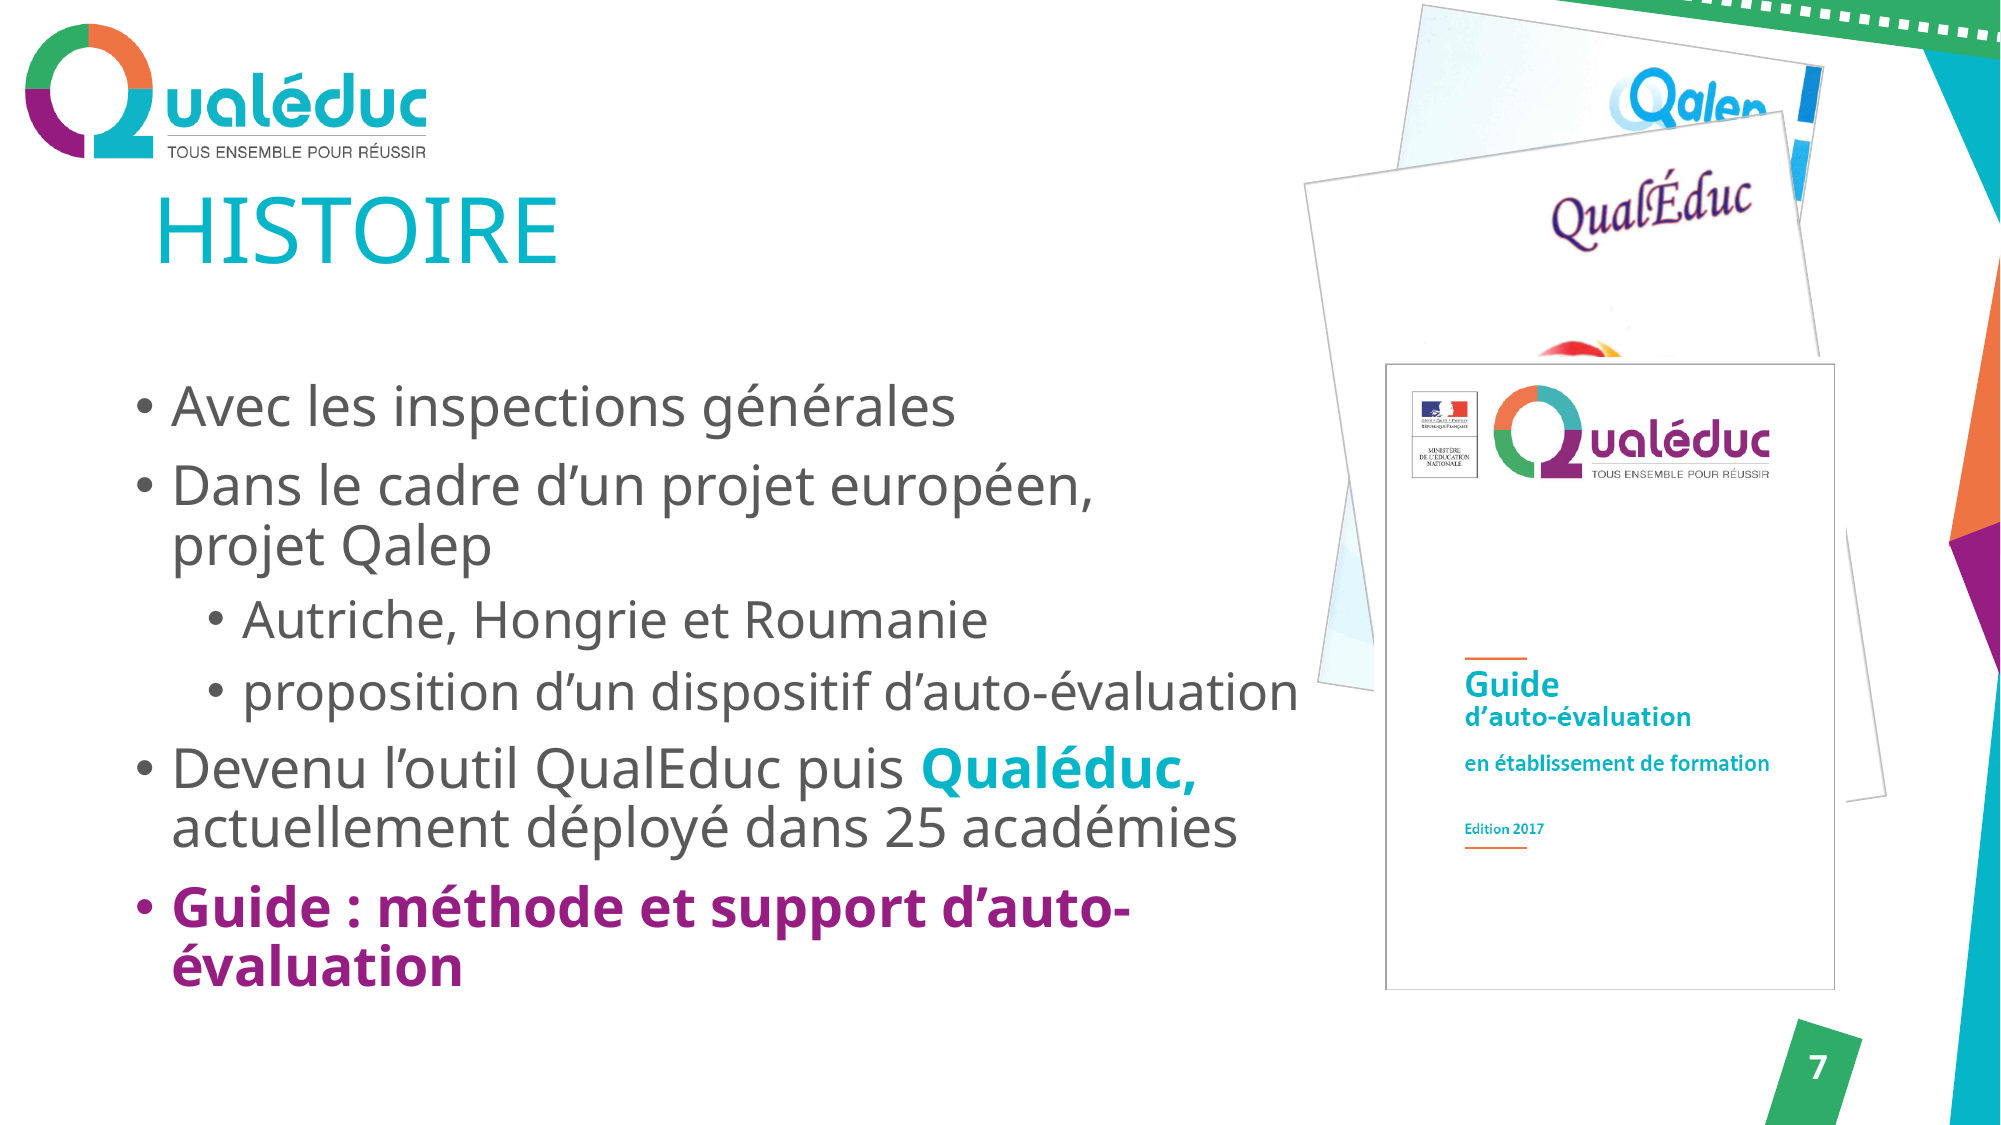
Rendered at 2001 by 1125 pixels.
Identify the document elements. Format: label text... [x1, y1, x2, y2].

list Avec les inspections générales Dans le cadre d’un projet européen, projet Qalep Autriche, Hongrie et Roumanie proposition d’un dispositif d’auto-évaluation Devenu l’outil QualEduc puis Qualéduc, actuellement déployé dans 25 académies Guide : méthode et support d’auto-évaluation [120, 322, 1365, 1015]
picture [1228, 110, 1913, 1001]
slide_number 7 [1774, 1035, 1863, 1103]
title Histoire [137, 124, 1303, 322]
picture [20, 21, 431, 163]
